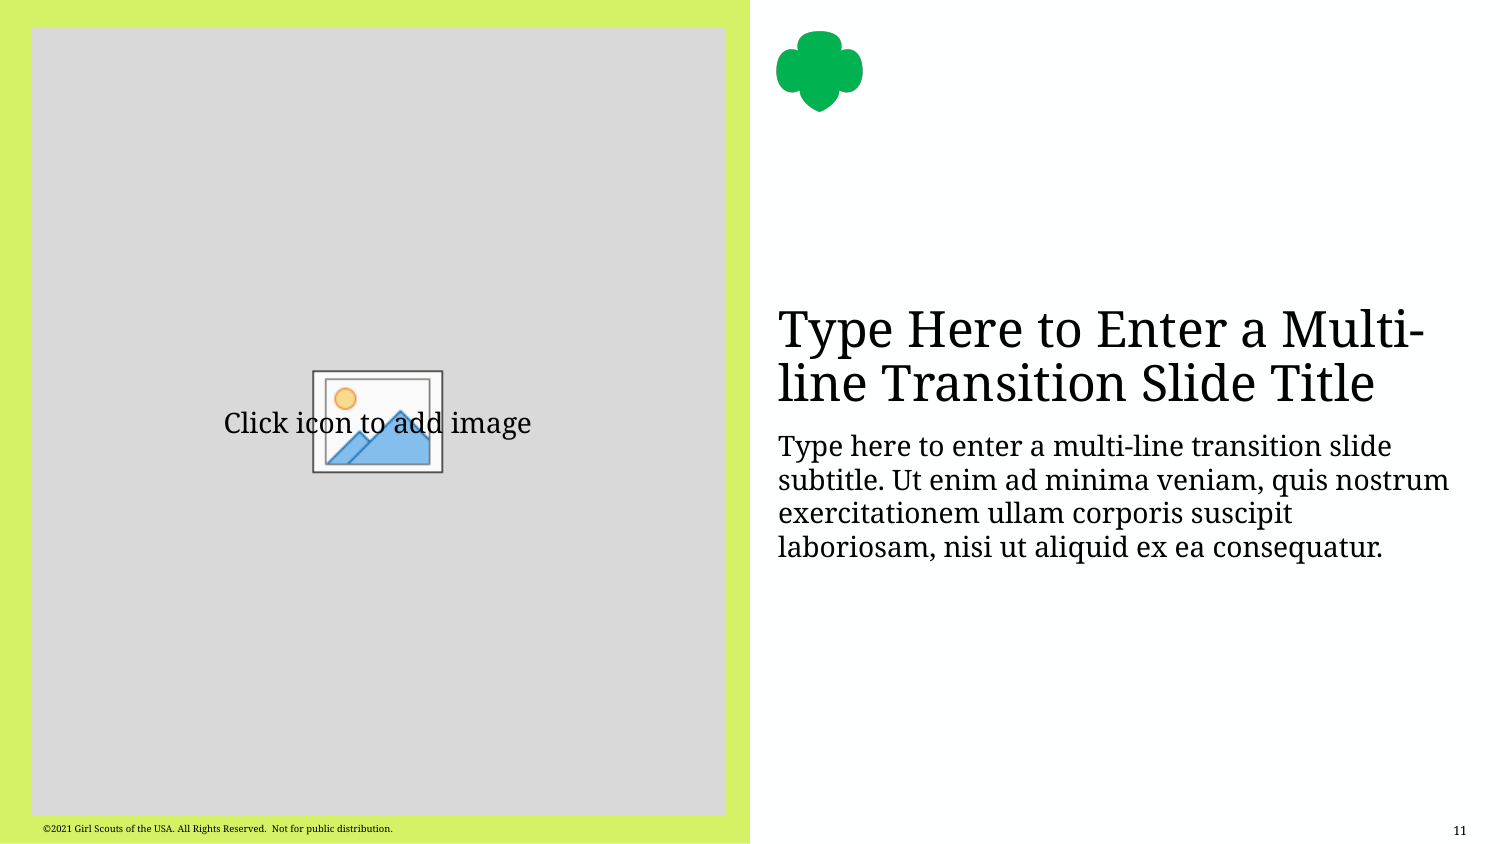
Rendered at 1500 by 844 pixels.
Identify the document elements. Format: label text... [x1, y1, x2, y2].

footer ©2021 Girl Scouts of the USA. All Rights Reserved. Not for public distribution. [28, 818, 959, 844]
picture [31, 28, 725, 816]
title Type Here to Enter a Multi-line Transition Slide Title [778, 112, 1474, 421]
slide_number 11 [1391, 815, 1483, 844]
picture [776, 28, 863, 115]
list Type here to enter a multi-line transition slide subtitle. Ut enim ad minima veniam, quis nostrum exercitationem ullam corporis suscipit laboriosam, nisi ut aliquid ex ea consequatur. [778, 421, 1472, 802]
